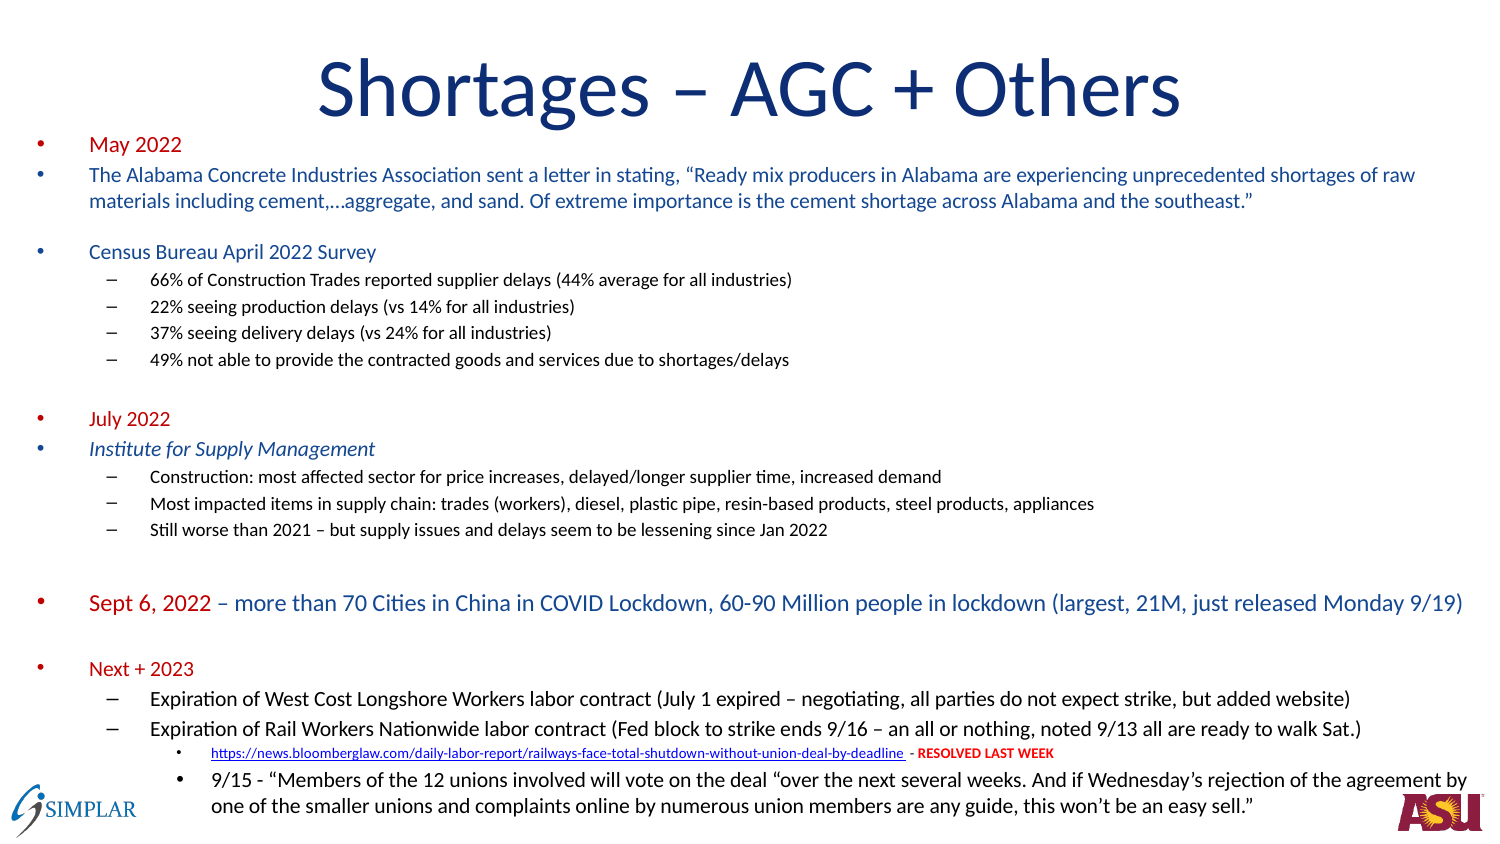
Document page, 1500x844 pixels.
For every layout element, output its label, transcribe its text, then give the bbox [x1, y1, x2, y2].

list May 2022 The Alabama Concrete Industries Association sent a letter in stating, “Ready mix producers in Alabama are experiencing unprecedented shortages of raw materials including cement,…aggregate, and sand. Of extreme importance is the cement shortage across Alabama and the southeast.” Census Bureau April 2022 Survey 66% of Construction Trades reported supplier delays (44% average for all industries) 22% seeing production delays (vs 14% for all industries) 37% seeing delivery delays (vs 24% for all industries) 49% not able to provide the contracted goods and services due to shortages/delays July 2022 Institute for Supply Management Construction: most affected sector for price increases, delayed/longer supplier time, increased demand Most impacted items in supply chain: trades (workers), diesel, plastic pipe, resin-based products, steel products, appliances Still worse than 2021 – but supply issues and delays seem to be lessening since Jan 2022 Sept 6, 2022 – more than 70 Cities in China in COVID Lockdown, 60-90 Million people in lockdown (largest, 21M, just released Monday 9/19) Next + 2023 Expiration of West Cost Longshore Workers labor contract (July 1 expired – negotiating, all parties do not expect strike, but added website) Expiration of Rail Workers Nationwide labor contract (Fed block to strike ends 9/16 – an all or nothing, noted 9/13 all are ready to walk Sat.) https://news.bloomberglaw.com/daily-labor-report/railways-face-total-shutdown-without-union-deal-by-deadline - RESOLVED LAST WEEK 9/15 - “Members of the 12 unions involved will vote on the deal “over the next several weeks. And if Wednesday’s rejection of the agreement by one of the smaller unions and complaints online by numerous union members are any guide, this won’t be an easy sell.” [21, 122, 1488, 844]
title Shortages – AGC + Others [75, 13, 1425, 122]
picture [11, 781, 21, 841]
